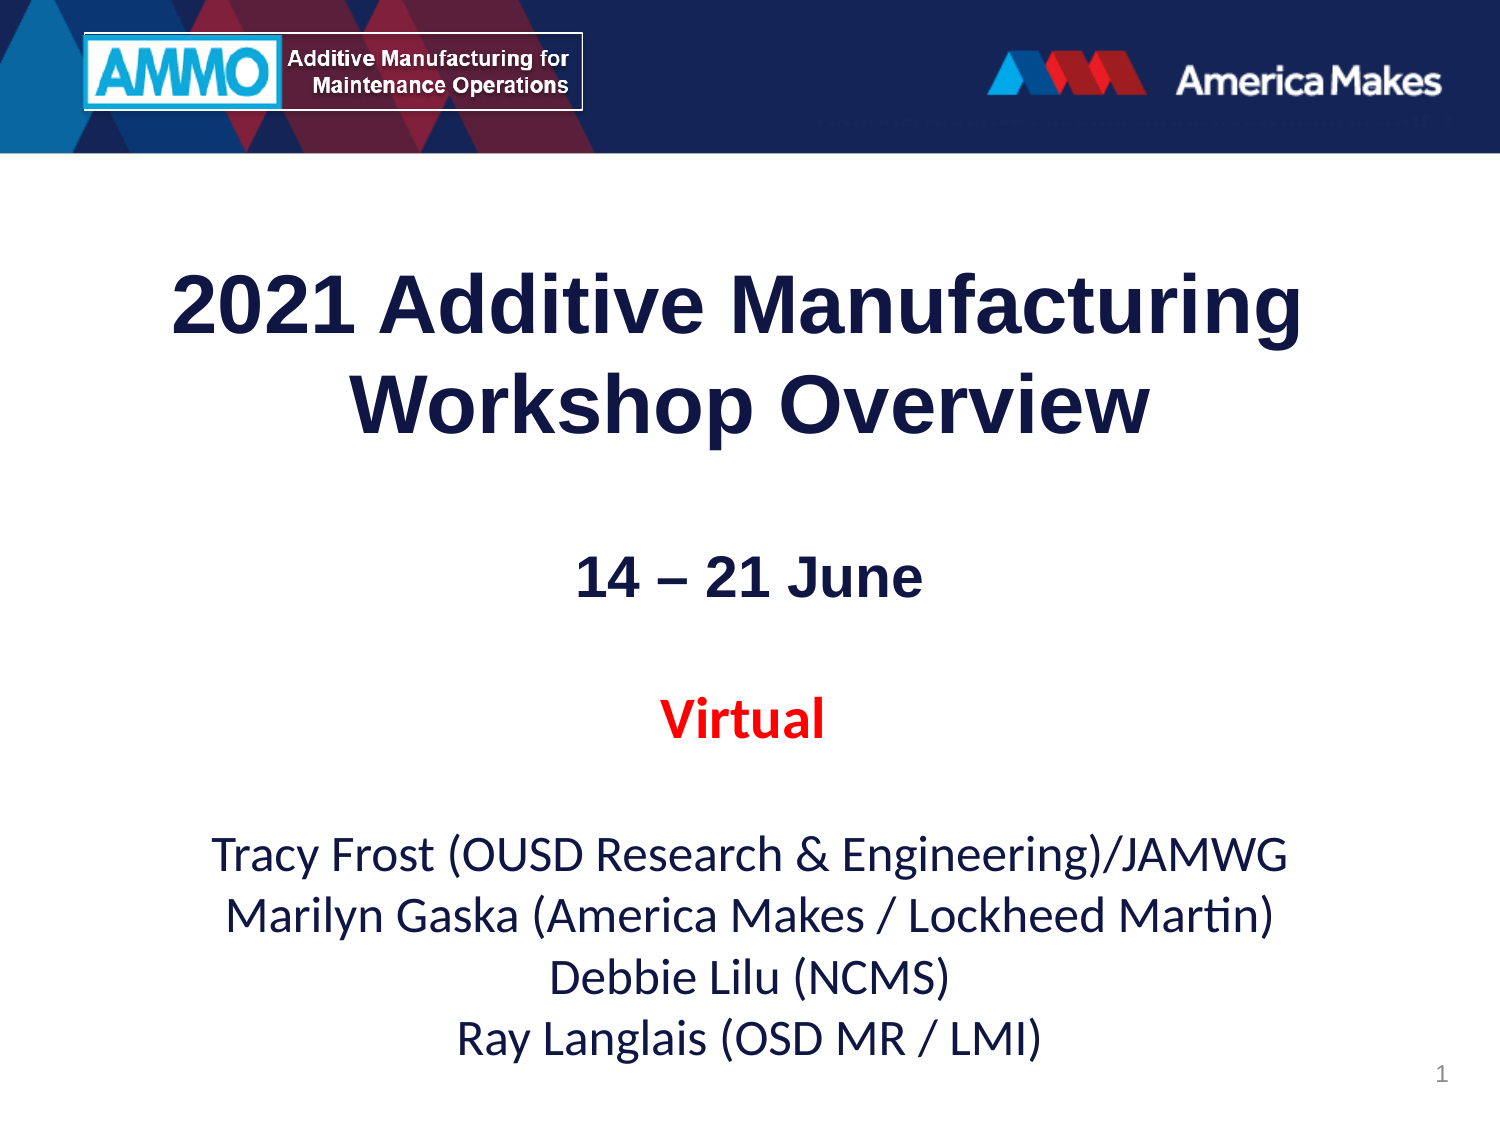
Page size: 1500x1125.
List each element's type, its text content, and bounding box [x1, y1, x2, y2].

picture [0, 0, 1500, 163]
title 2021 Additive Manufacturing Workshop Overview 14 – 21 June Virtual Tracy Frost (OUSD Research & Engineering)/JAMWG Marilyn Gaska (America Makes / Lockheed Martin) Debbie Lilu (NCMS) Ray Langlais (OSD MR / LMI) [112, 237, 1388, 1125]
slide_number 1 [1113, 1042, 1464, 1103]
